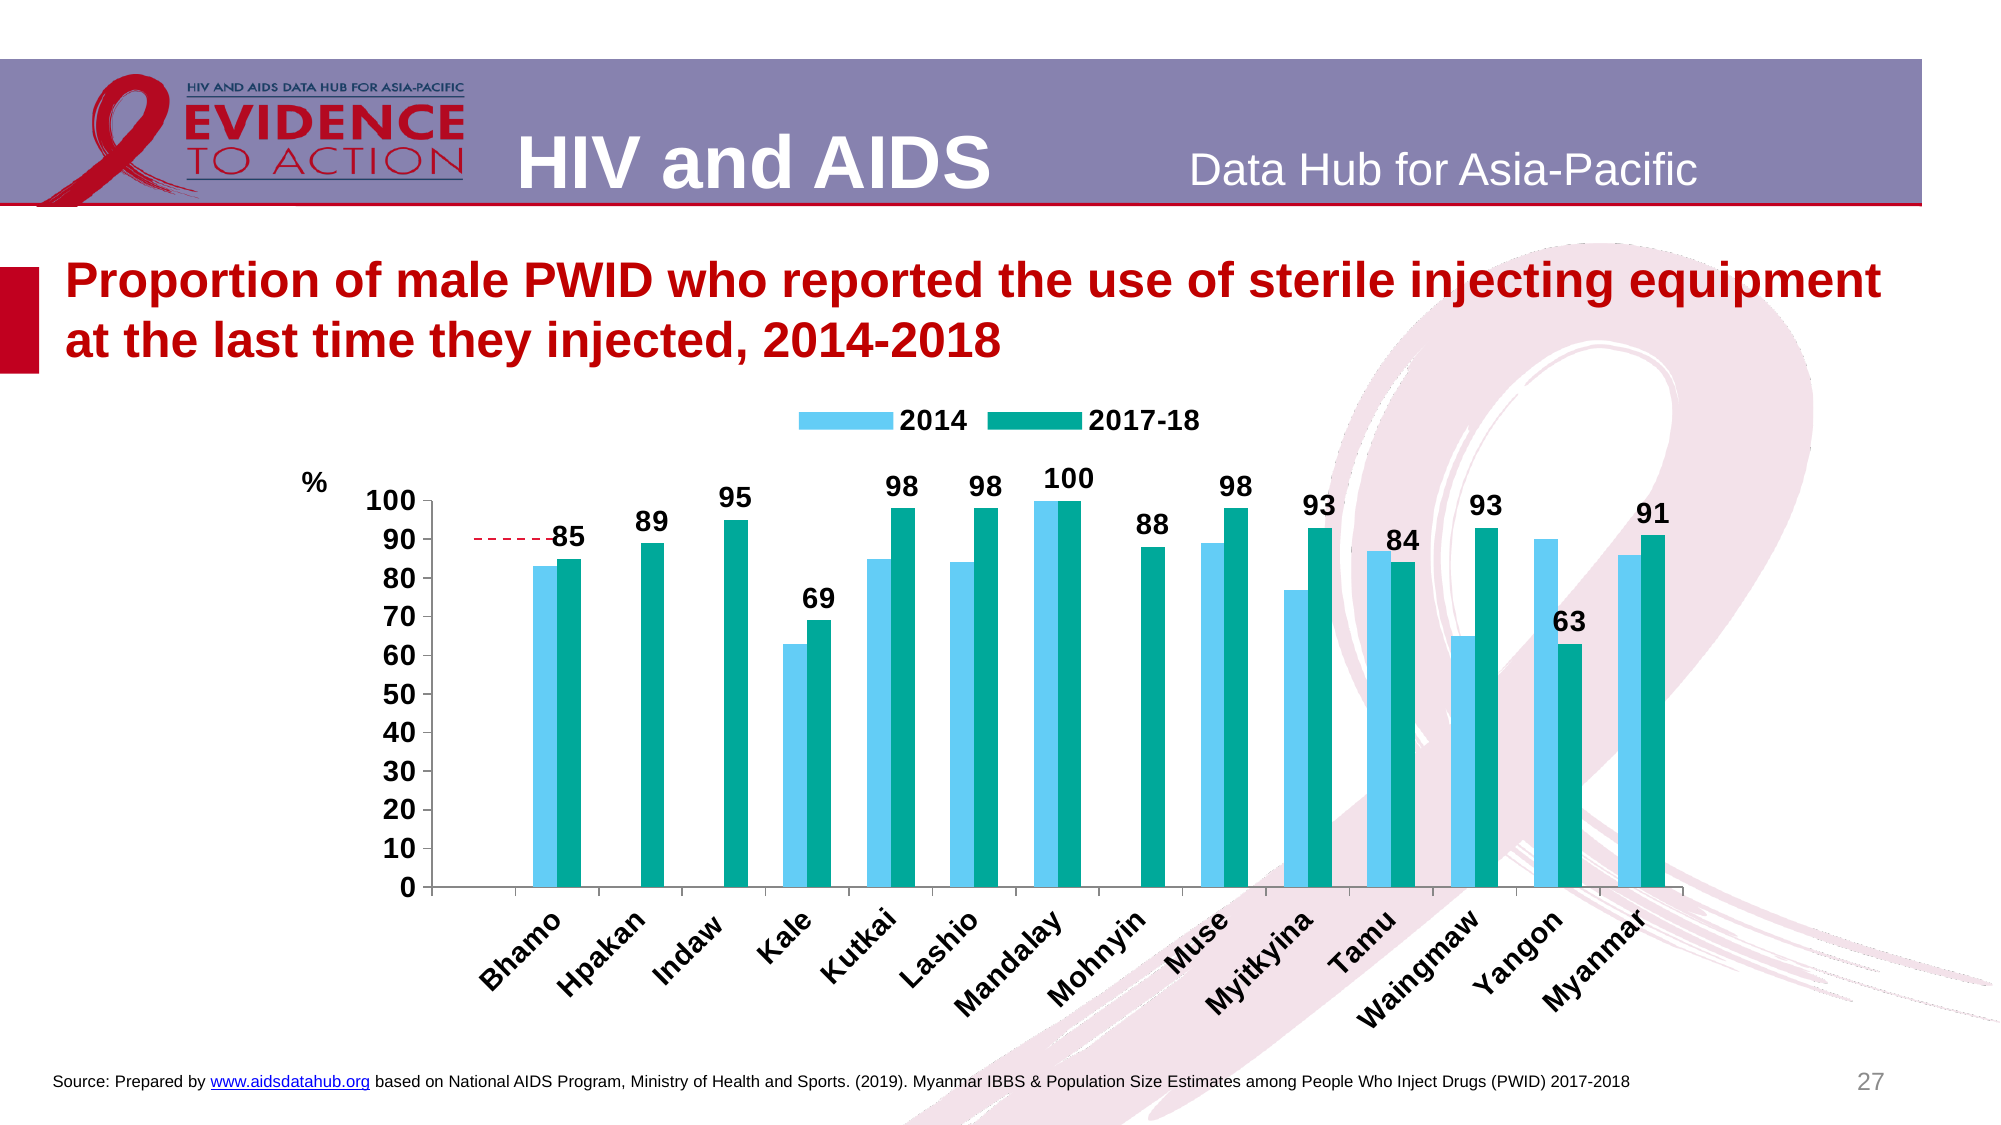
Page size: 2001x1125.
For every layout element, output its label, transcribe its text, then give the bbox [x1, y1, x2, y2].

slide_number 27 [1781, 1042, 1900, 1103]
picture [11, 74, 469, 207]
text_box Source: Prepared by www.aidsdatahub.org based on National AIDS Program, Ministry of Health and Sports. (2019). Myanmar IBBS & Population Size Estimates among People Who Inject Drugs (PWID) 2017-2018 [37, 1063, 1650, 1099]
picture [706, 181, 2000, 1125]
chart [293, 387, 1707, 1050]
title Proportion of male PWID who reported the use of sterile injecting equipment at the last time they injected, 2014-2018 [50, 240, 1938, 323]
